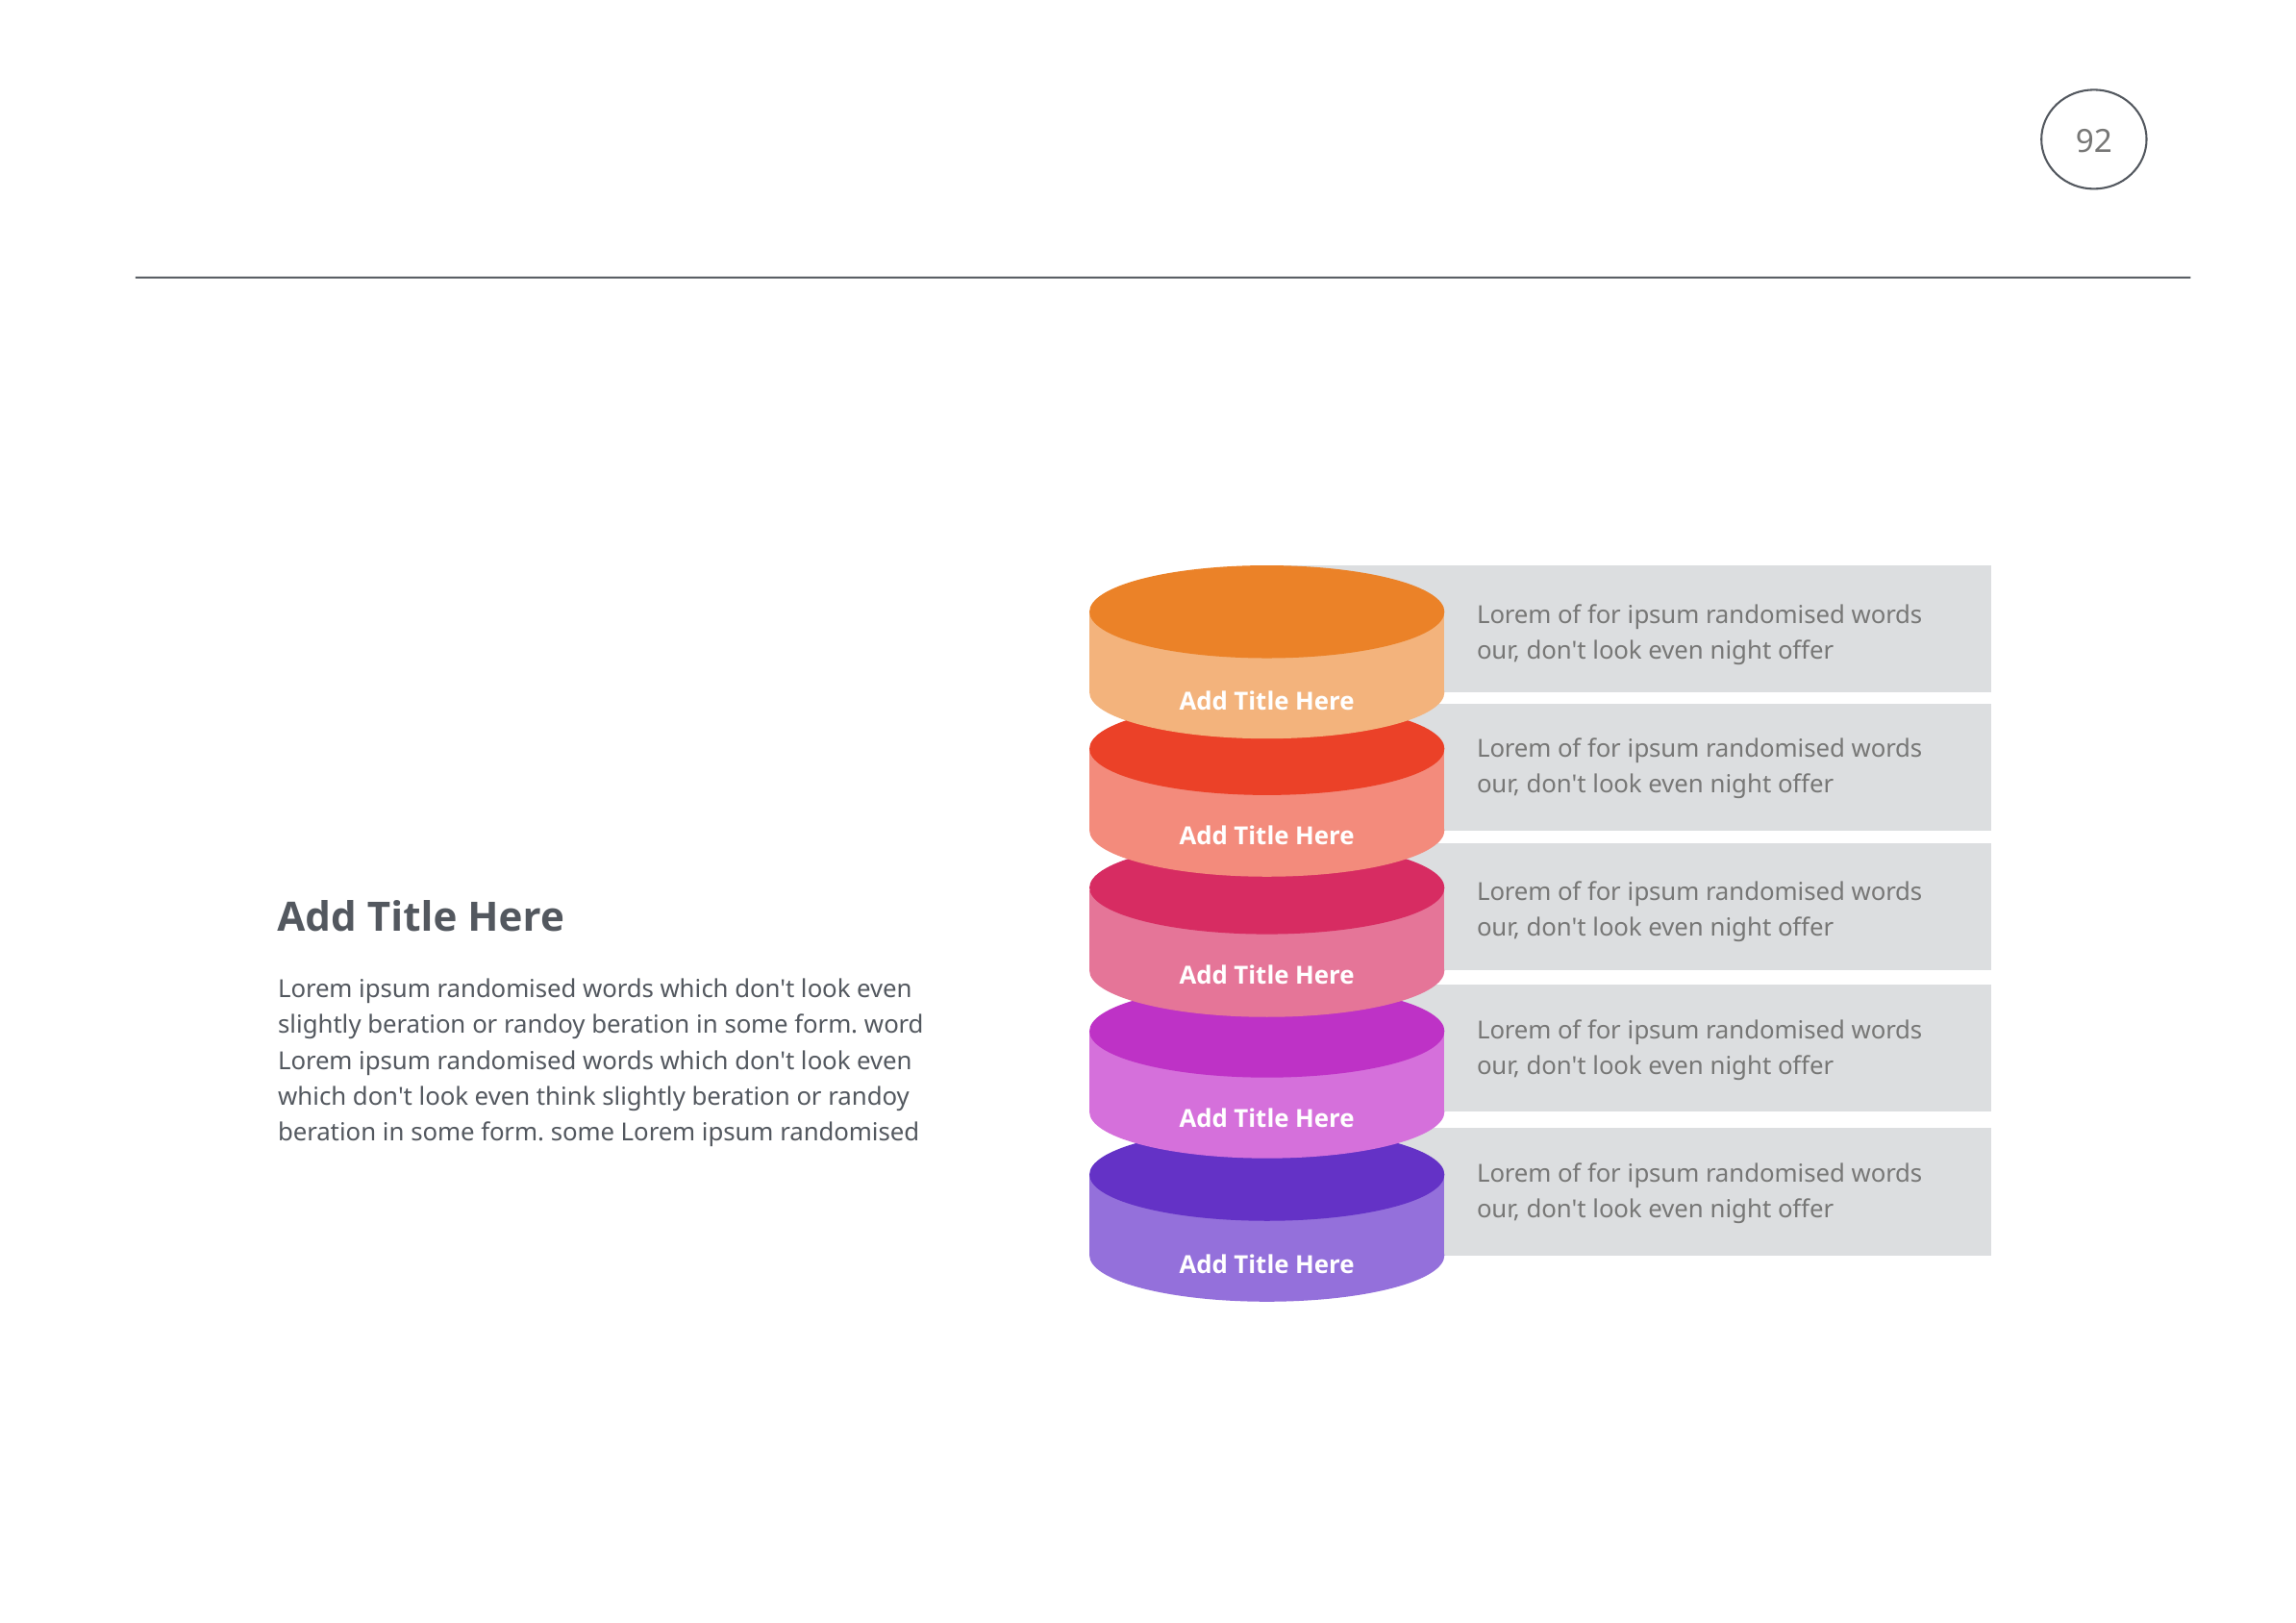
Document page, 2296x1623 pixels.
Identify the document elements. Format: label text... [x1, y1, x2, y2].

slide_number 92 [2039, 84, 2149, 191]
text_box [1089, 564, 1992, 739]
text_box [1089, 739, 1992, 877]
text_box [1089, 1159, 1992, 1302]
text_box Lorem ipsum randomised words which don't look even slightly beration or randoy beration in some form. word Lorem ipsum randomised words which don't look even which don't look even think slightly beration or randoy beration in some form. some Lorem ipsum randomised [278, 951, 971, 1161]
text_box Add Title Here [277, 889, 617, 947]
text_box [1089, 1017, 1992, 1159]
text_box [1089, 877, 1992, 1017]
